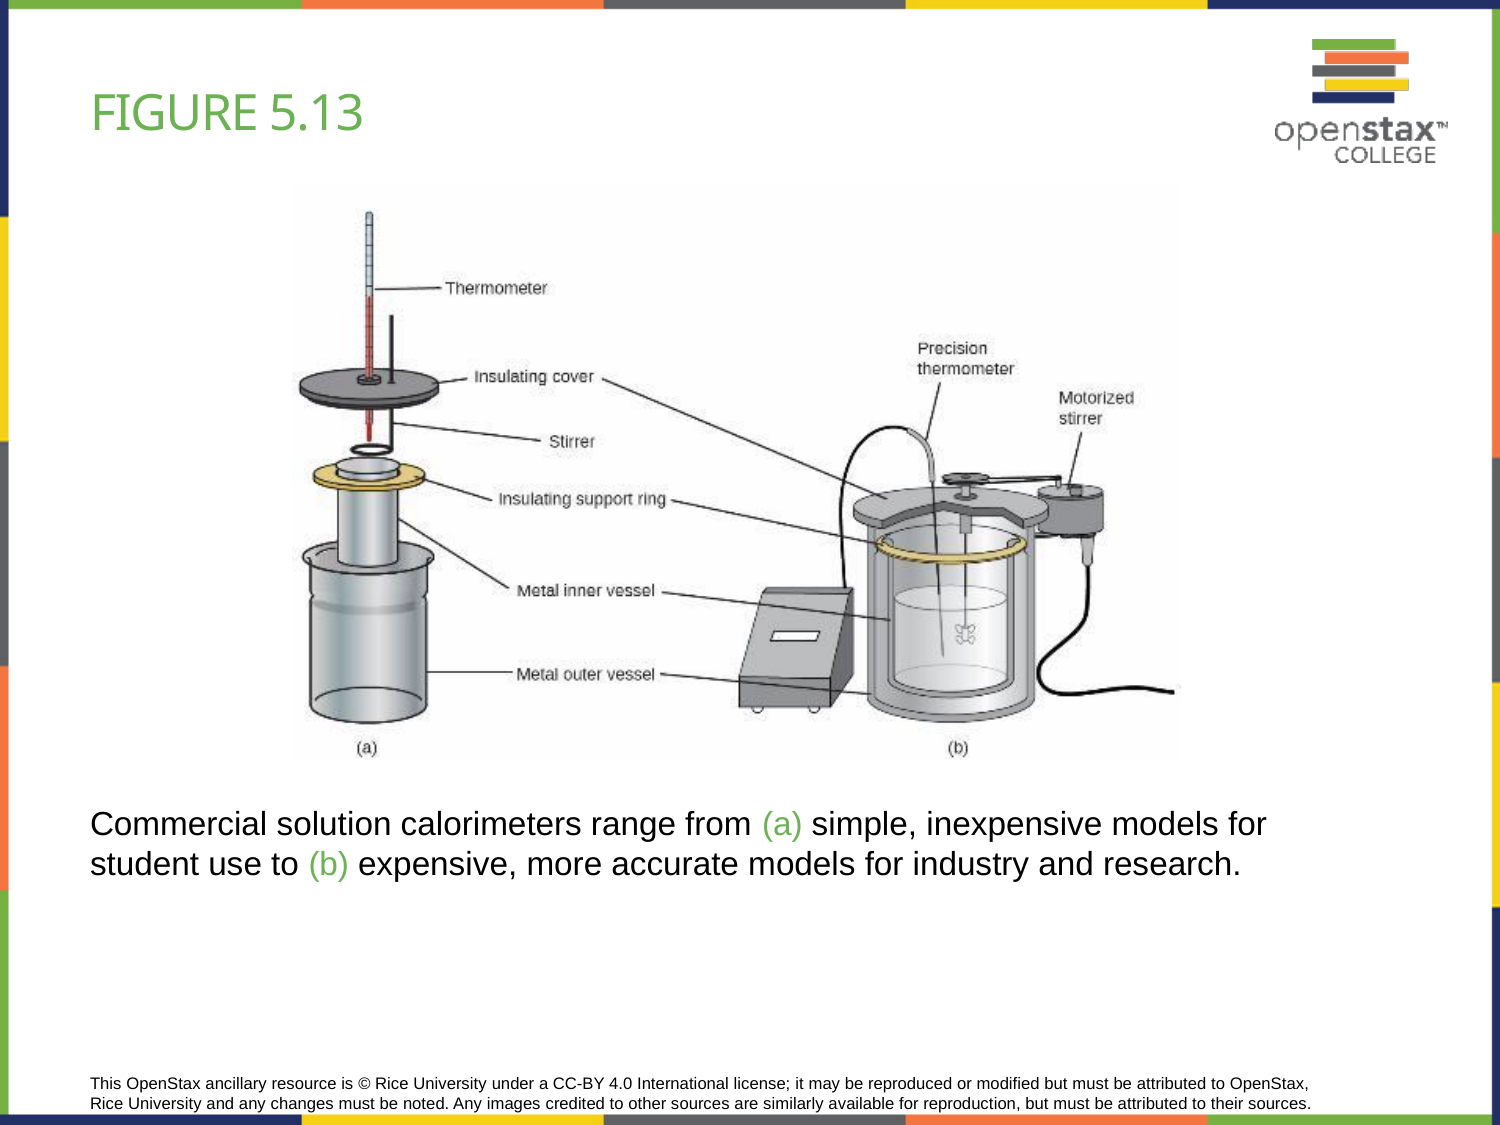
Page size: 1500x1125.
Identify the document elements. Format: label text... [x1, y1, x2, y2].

title Figure 5.13 [75, 39, 1274, 148]
picture [0, 0, 1500, 1125]
footer This OpenStax ancillary resource is © Rice University under a CC-BY 4.0 International license; it may be reproduced or modified but must be attributed to OpenStax, Rice University and any changes must be noted. Any images credited to other sources are similarly available for reproduction, but must be attributed to their sources. [75, 1065, 1329, 1112]
list Commercial solution calorimeters range from (a) simple, inexpensive models for student use to (b) expensive, more accurate models for industry and research. [75, 794, 1398, 986]
